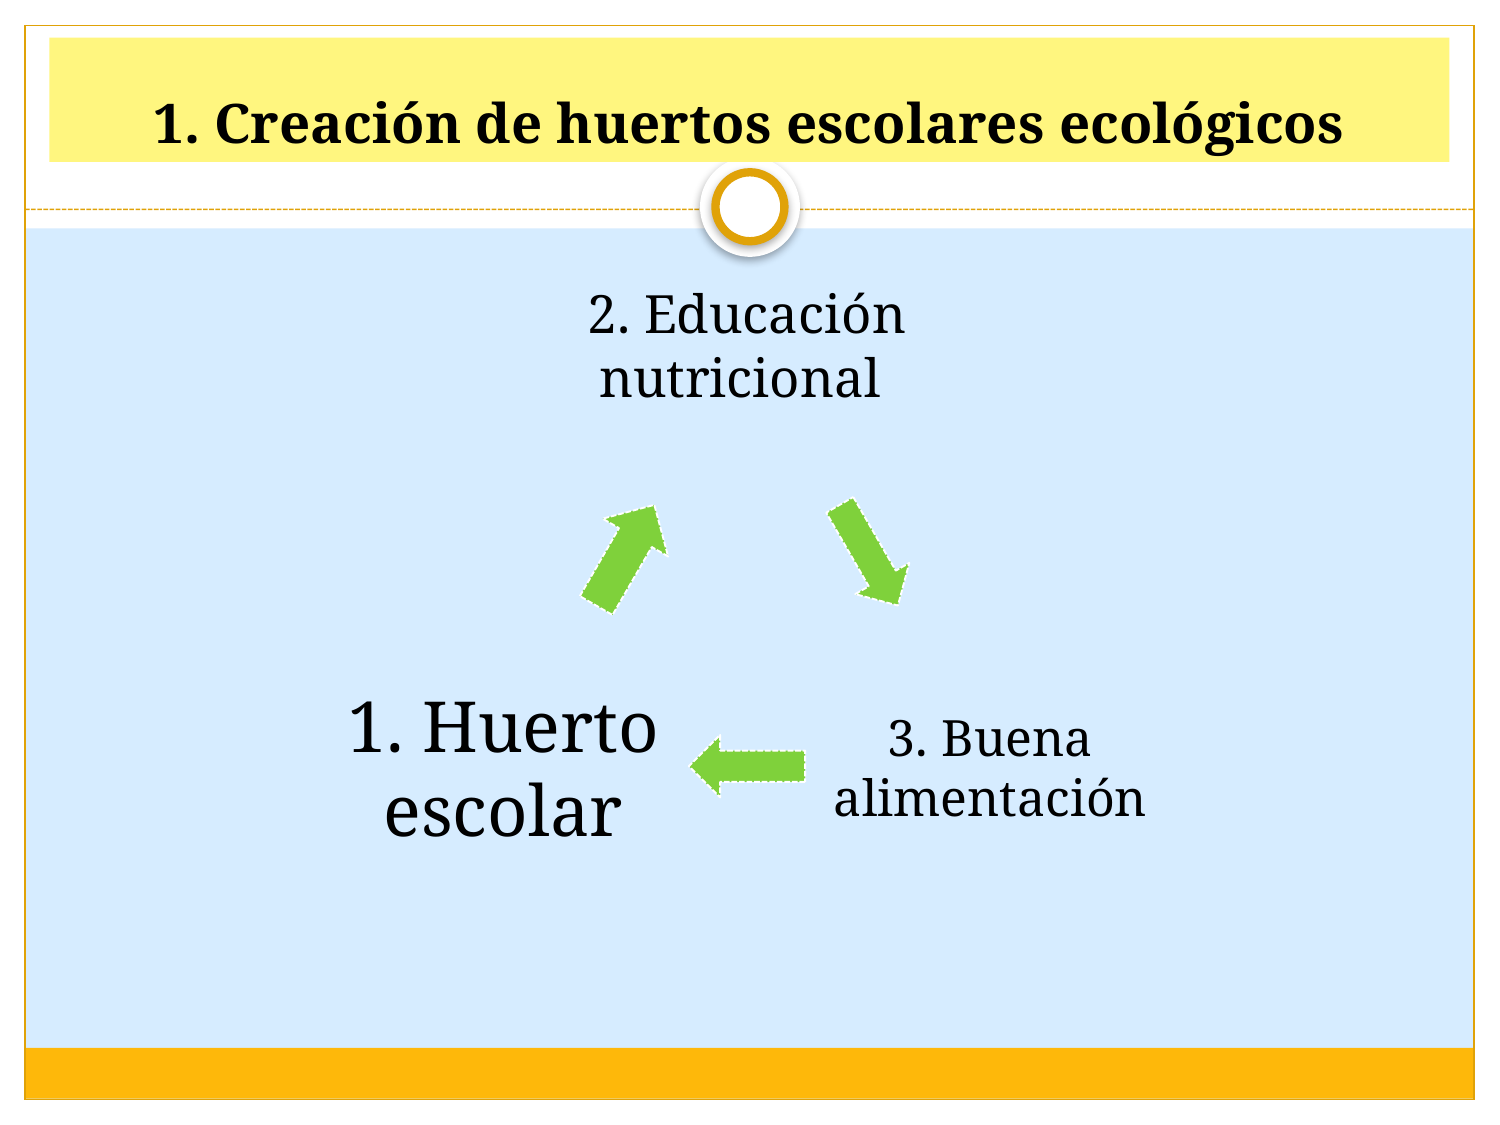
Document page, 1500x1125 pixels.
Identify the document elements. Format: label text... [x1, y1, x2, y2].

title 1. Creación de huertos escolares ecológicos [49, 37, 1450, 162]
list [49, 250, 1445, 1001]
